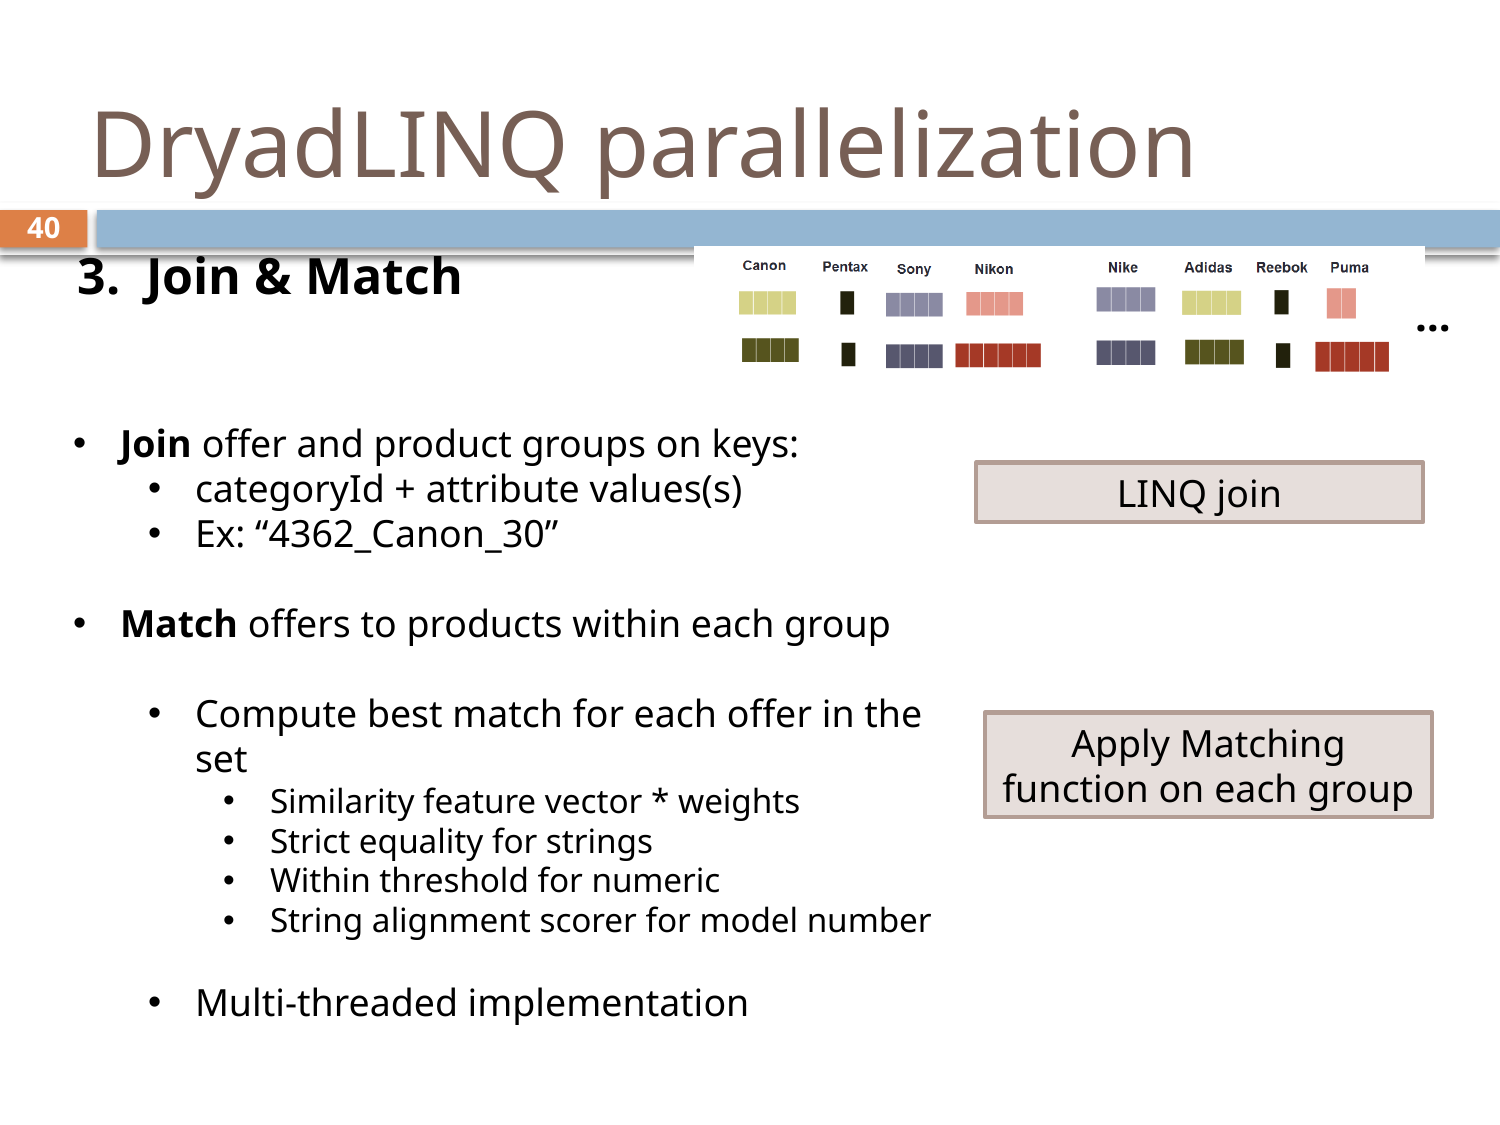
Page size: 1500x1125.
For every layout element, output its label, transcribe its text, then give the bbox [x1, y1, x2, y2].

text_box Join offer and product groups on keys: categoryId + attribute values(s) Ex: “4362_Canon_30” Match offers to products within each group Compute best match for each offer in the set Similarity feature vector * weights Strict equality for strings Within threshold for numeric String alignment scorer for model number Multi-threaded implementation [58, 412, 984, 1032]
text_box LINQ join [984, 462, 1424, 523]
title DryadLINQ parallelization [75, 59, 1425, 222]
text_box … [1431, 281, 1500, 347]
text_box Apply Matching function on each group [984, 712, 1432, 818]
text_box 3. Join & Match [62, 237, 715, 412]
picture [694, 245, 1425, 384]
slide_number 40 [0, 208, 88, 249]
